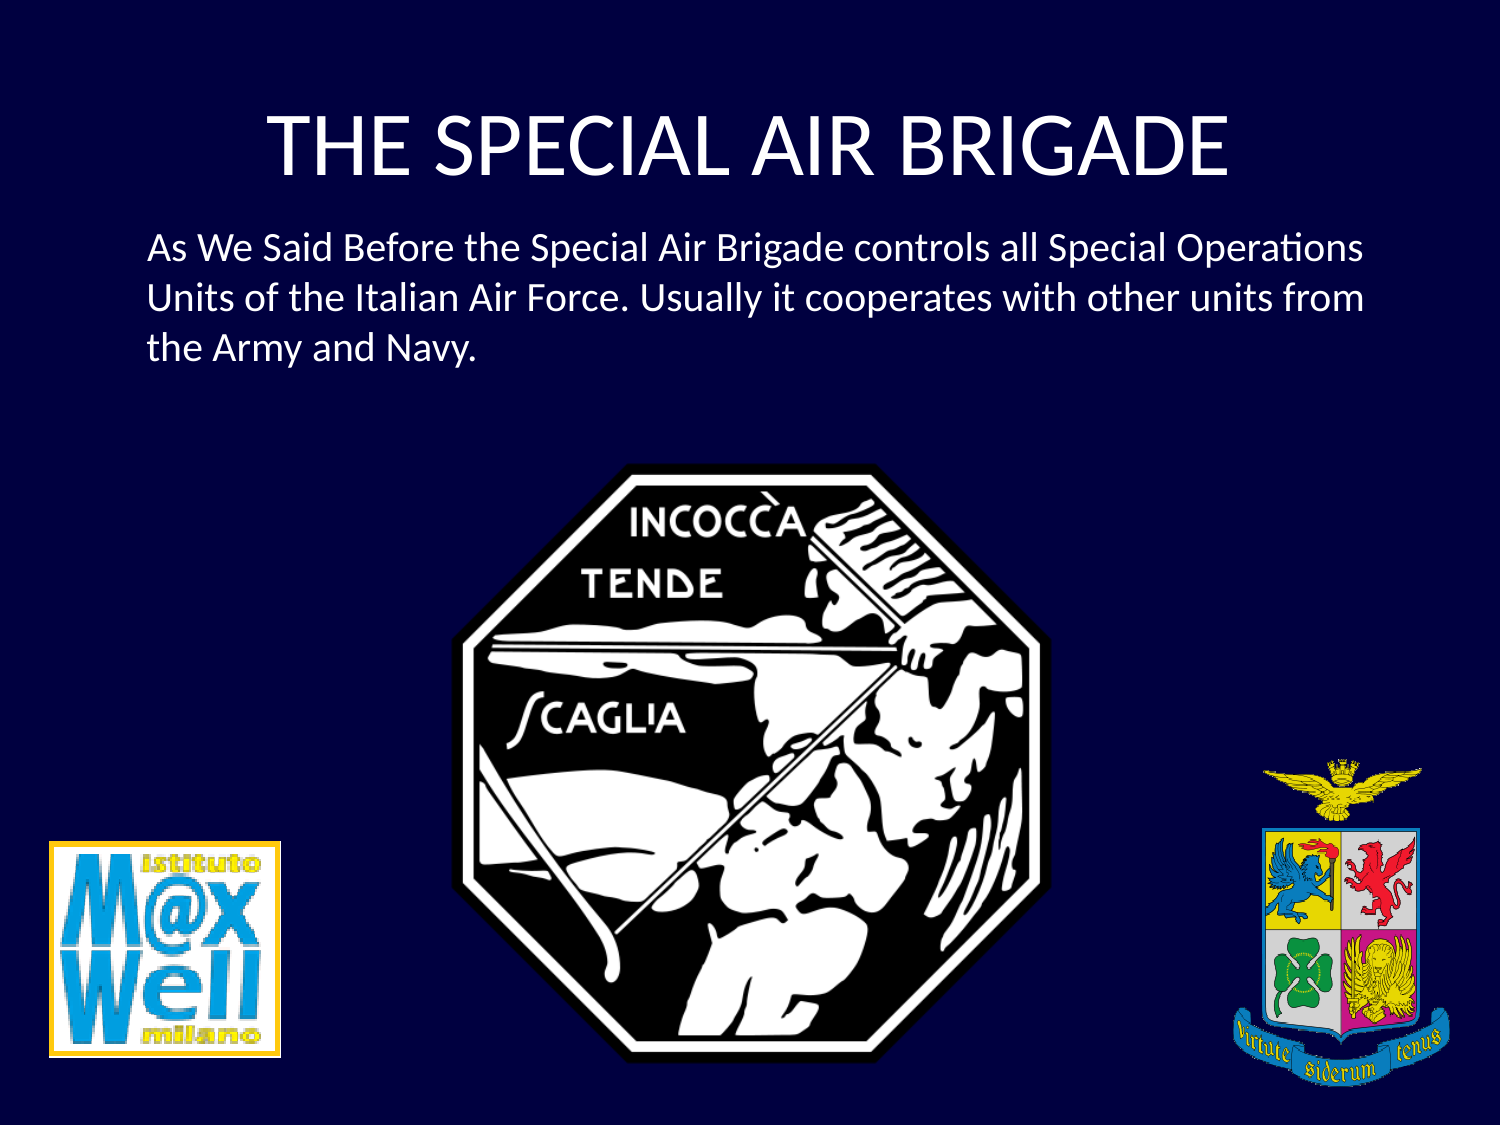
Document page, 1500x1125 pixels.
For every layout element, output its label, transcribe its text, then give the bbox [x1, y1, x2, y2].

picture [0, 0, 1500, 1125]
title THE SPECIAL AIR BRIGADE [75, 45, 1425, 212]
list As We Said Before the Special Air Brigade controls all Special Operations Units of the Italian Air Force. Usually it cooperates with other units from the Army and Navy. [75, 212, 1425, 955]
